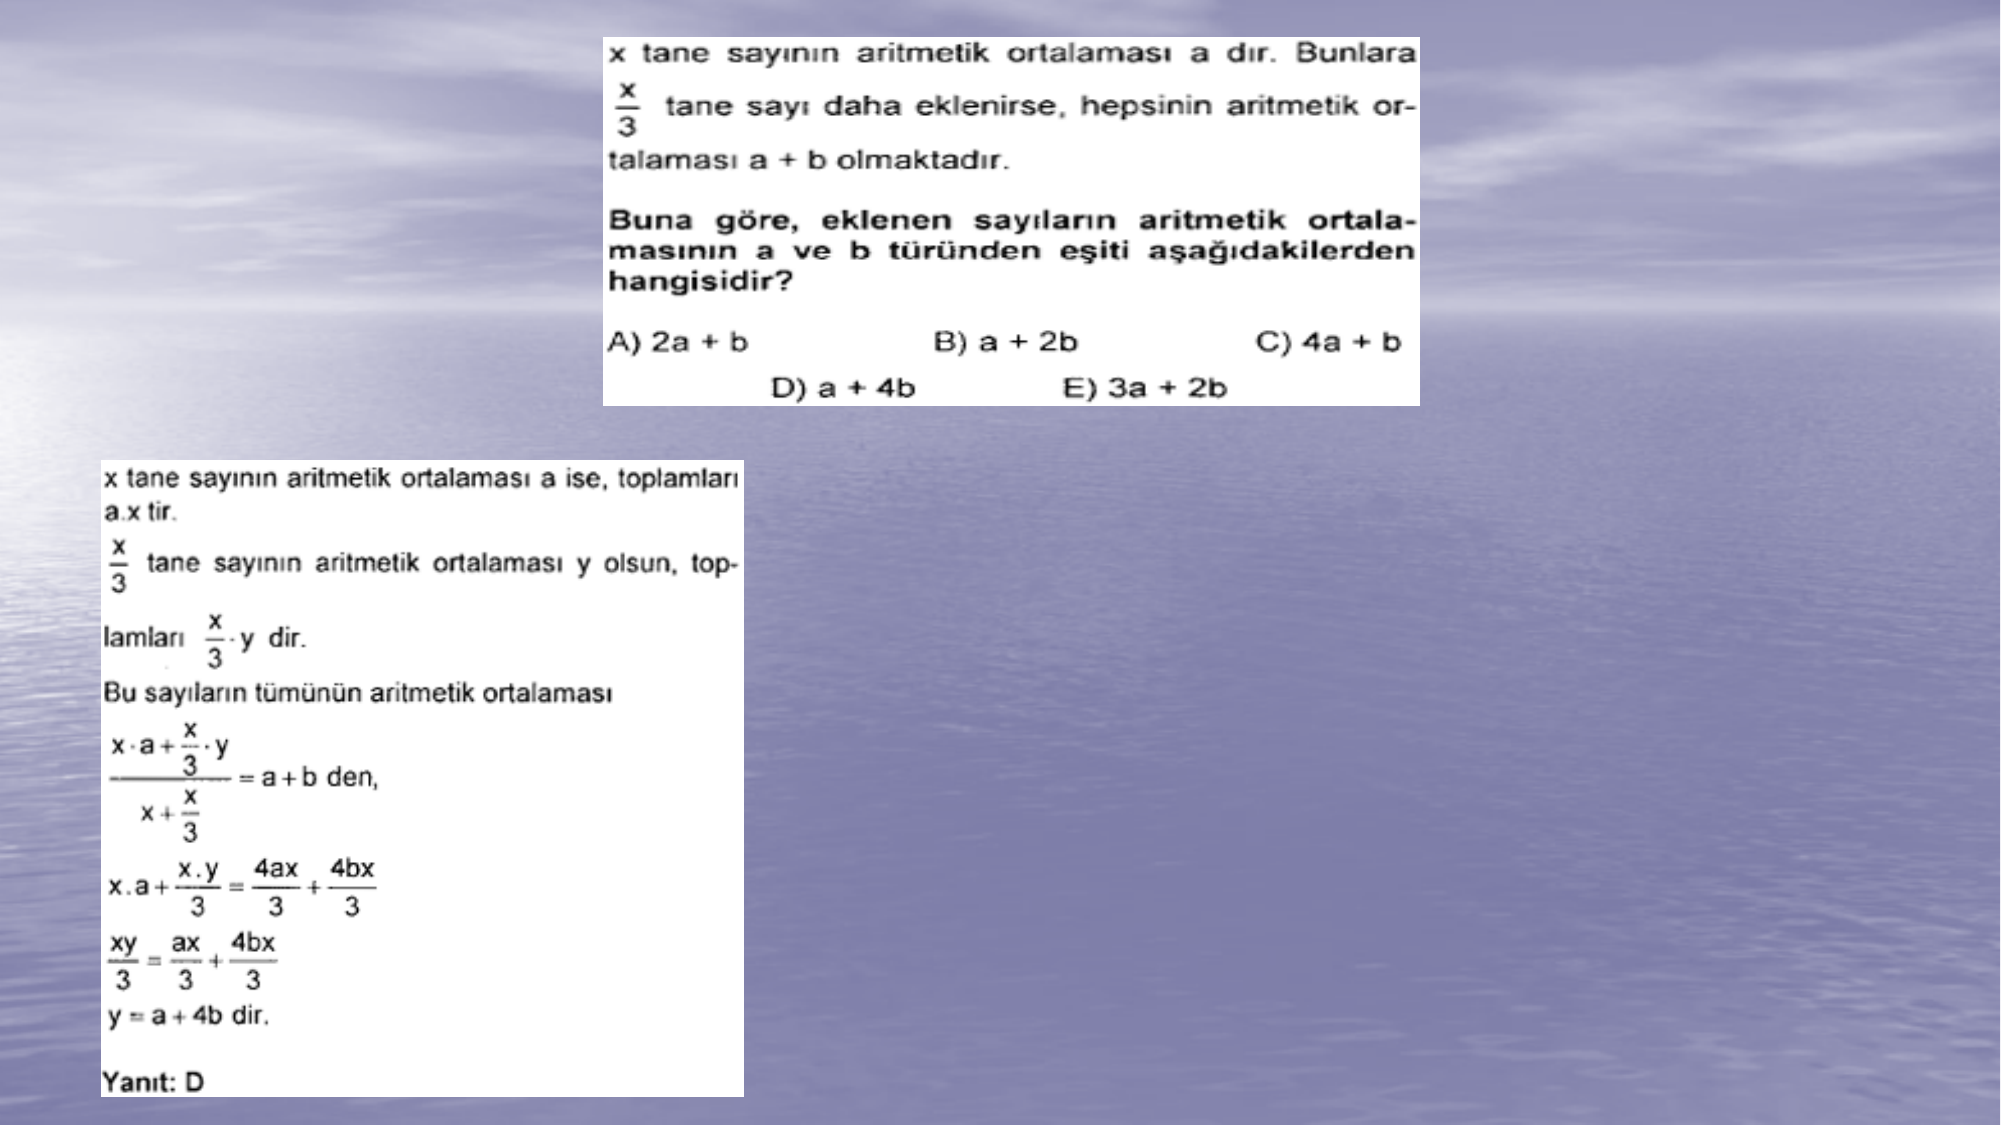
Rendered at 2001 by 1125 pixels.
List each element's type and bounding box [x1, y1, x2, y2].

picture [603, 37, 1420, 406]
list [101, 460, 744, 1097]
